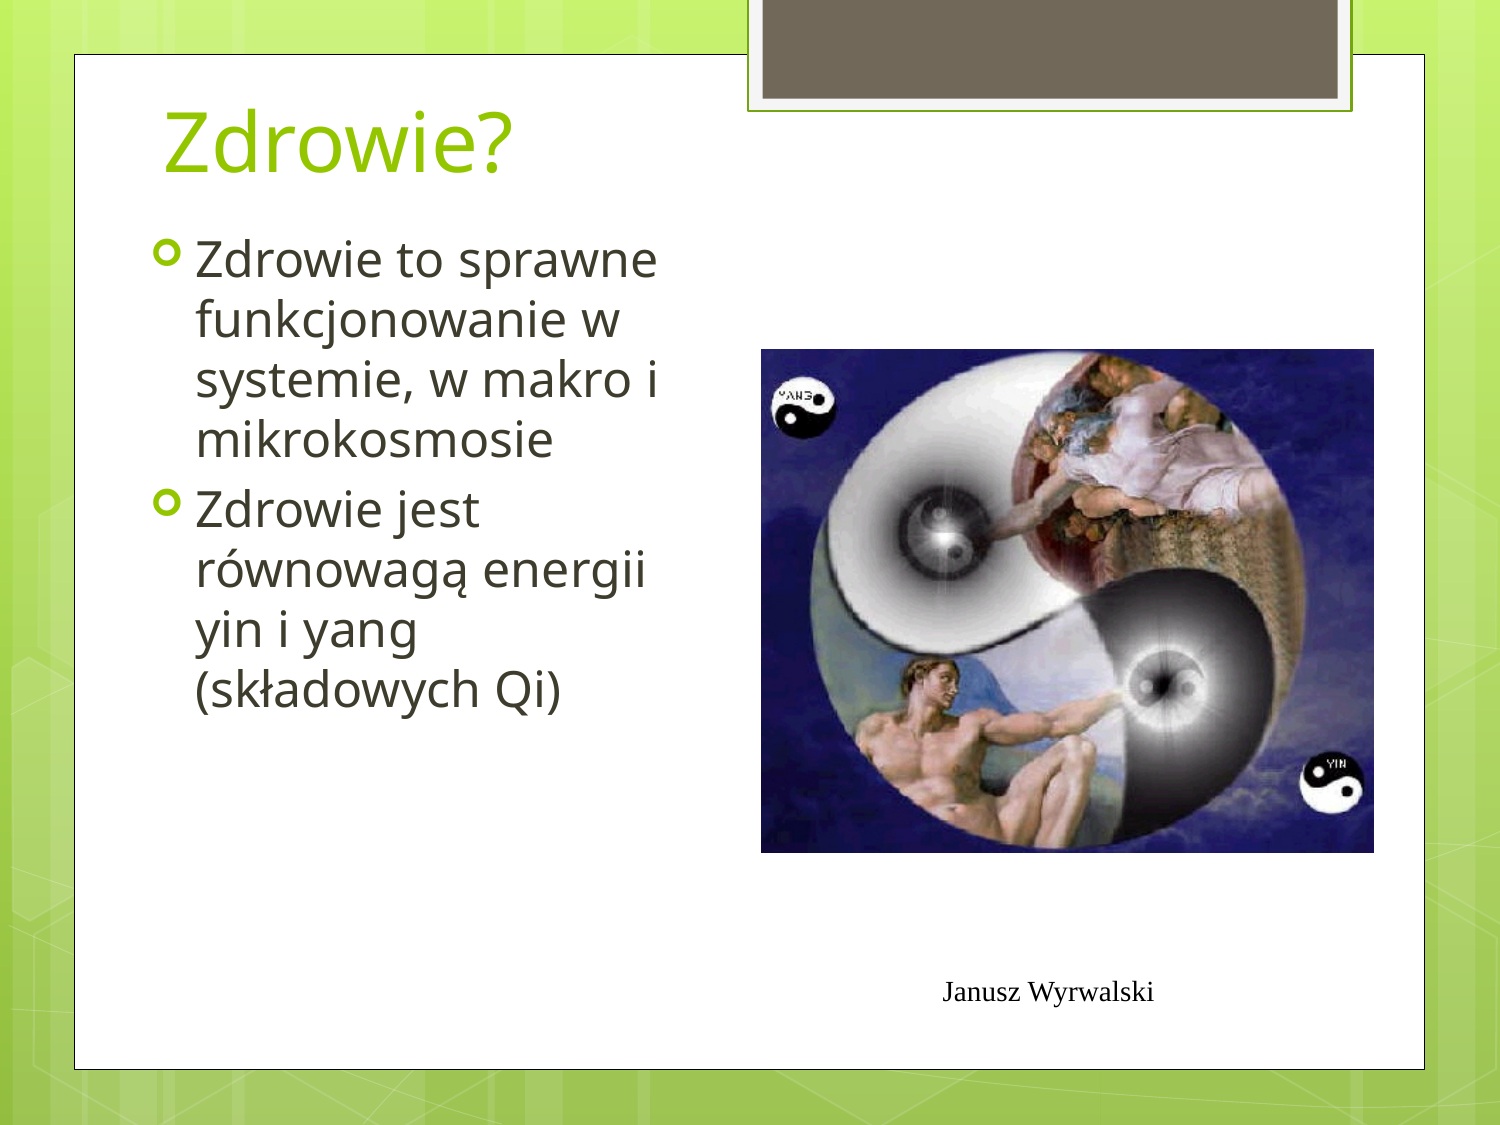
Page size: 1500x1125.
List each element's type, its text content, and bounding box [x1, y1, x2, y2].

title Zdrowie? [148, 71, 1374, 197]
list Zdrowie to sprawne funkcjonowanie w systemie, w makro i mikrokosmosie Zdrowie jest równowagą energii yin i yang (składowych Qi) [123, 219, 712, 1054]
footer Janusz Wyrwalski [761, 960, 1336, 1020]
picture [761, 349, 1374, 854]
